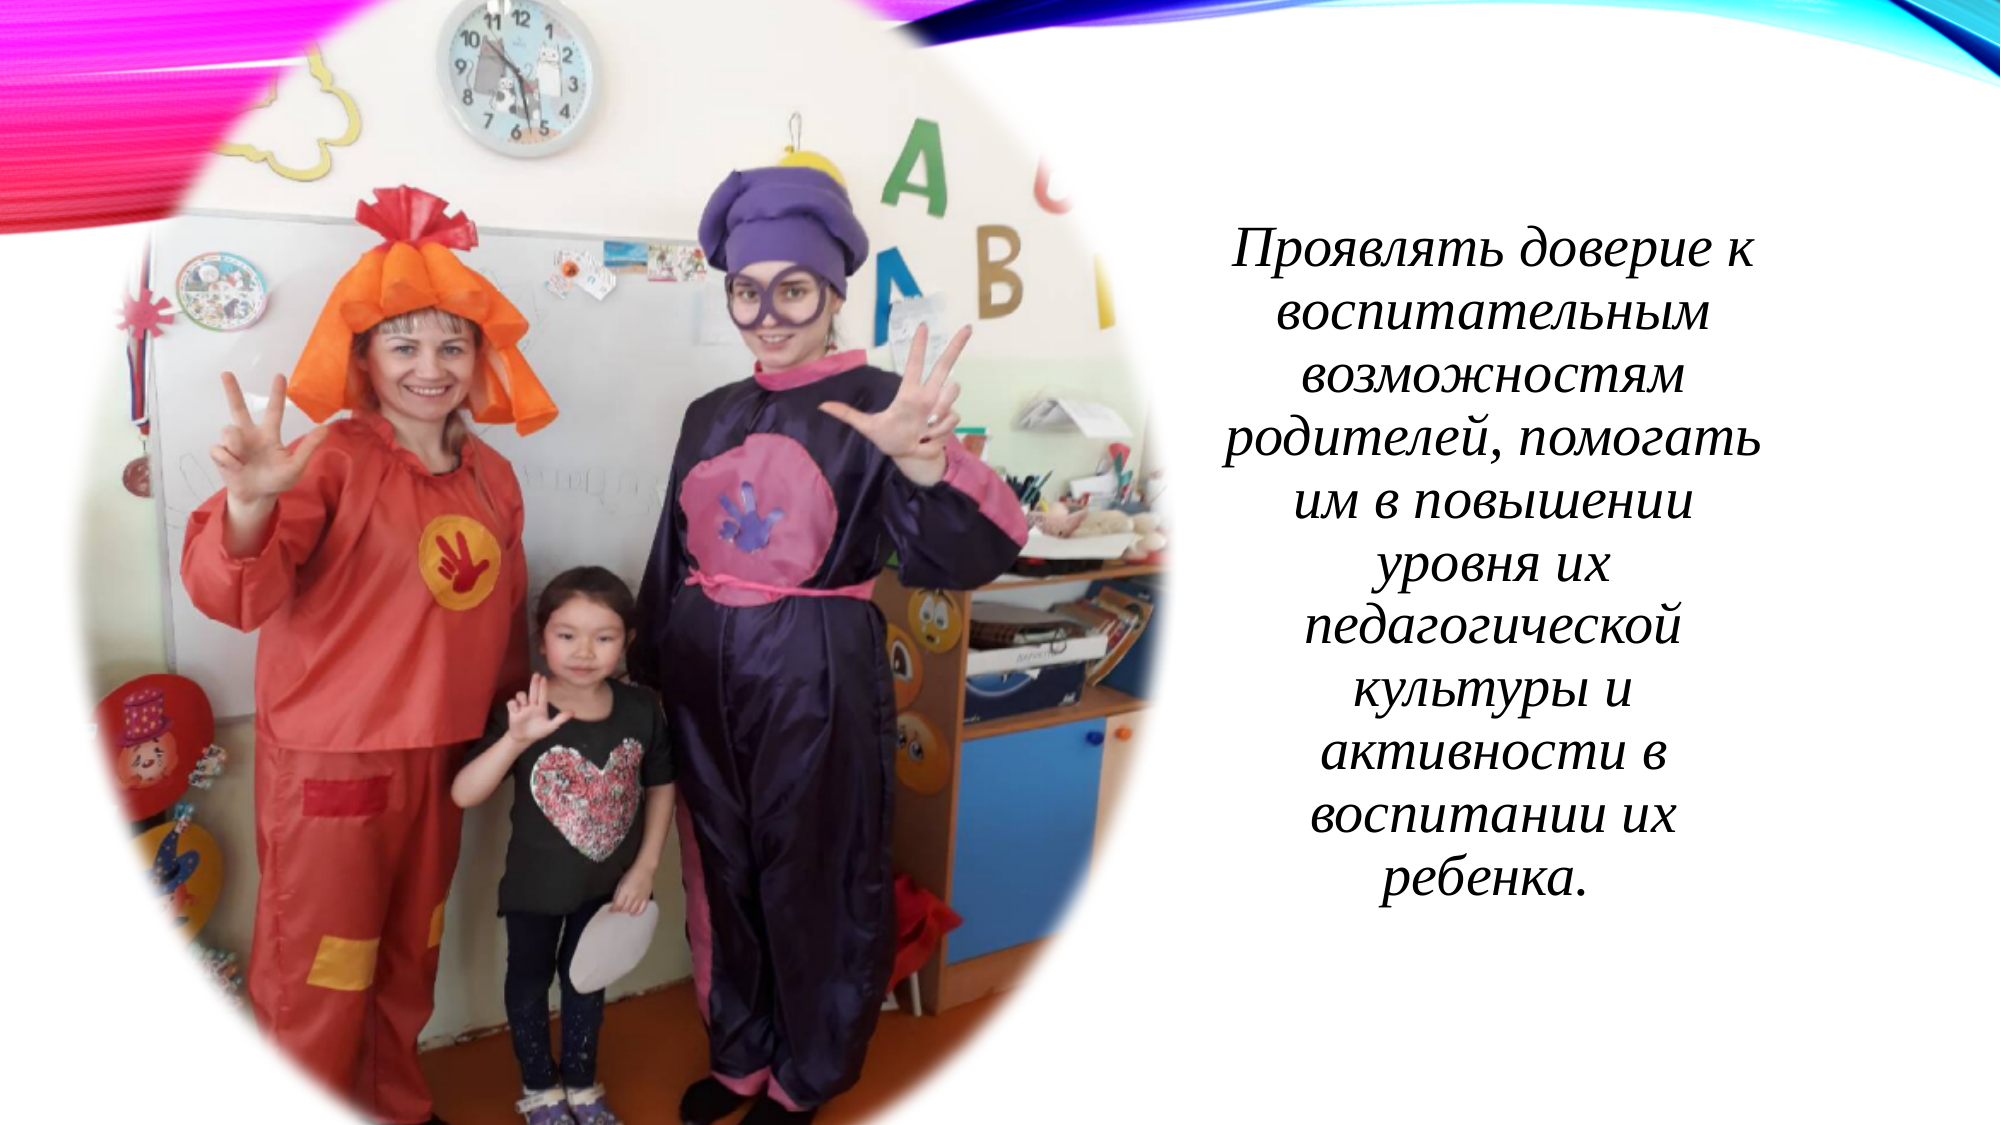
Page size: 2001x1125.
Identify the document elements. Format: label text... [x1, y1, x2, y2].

picture [0, 0, 2000, 1125]
picture [1910, 0, 2000, 45]
picture [1890, 0, 2000, 75]
list Проявлять доверие к воспитательным возможностям родителей, помогать им в повышении уровня их педагогической культуры и активности в воспитании их ребенка. [1208, 118, 1780, 1086]
